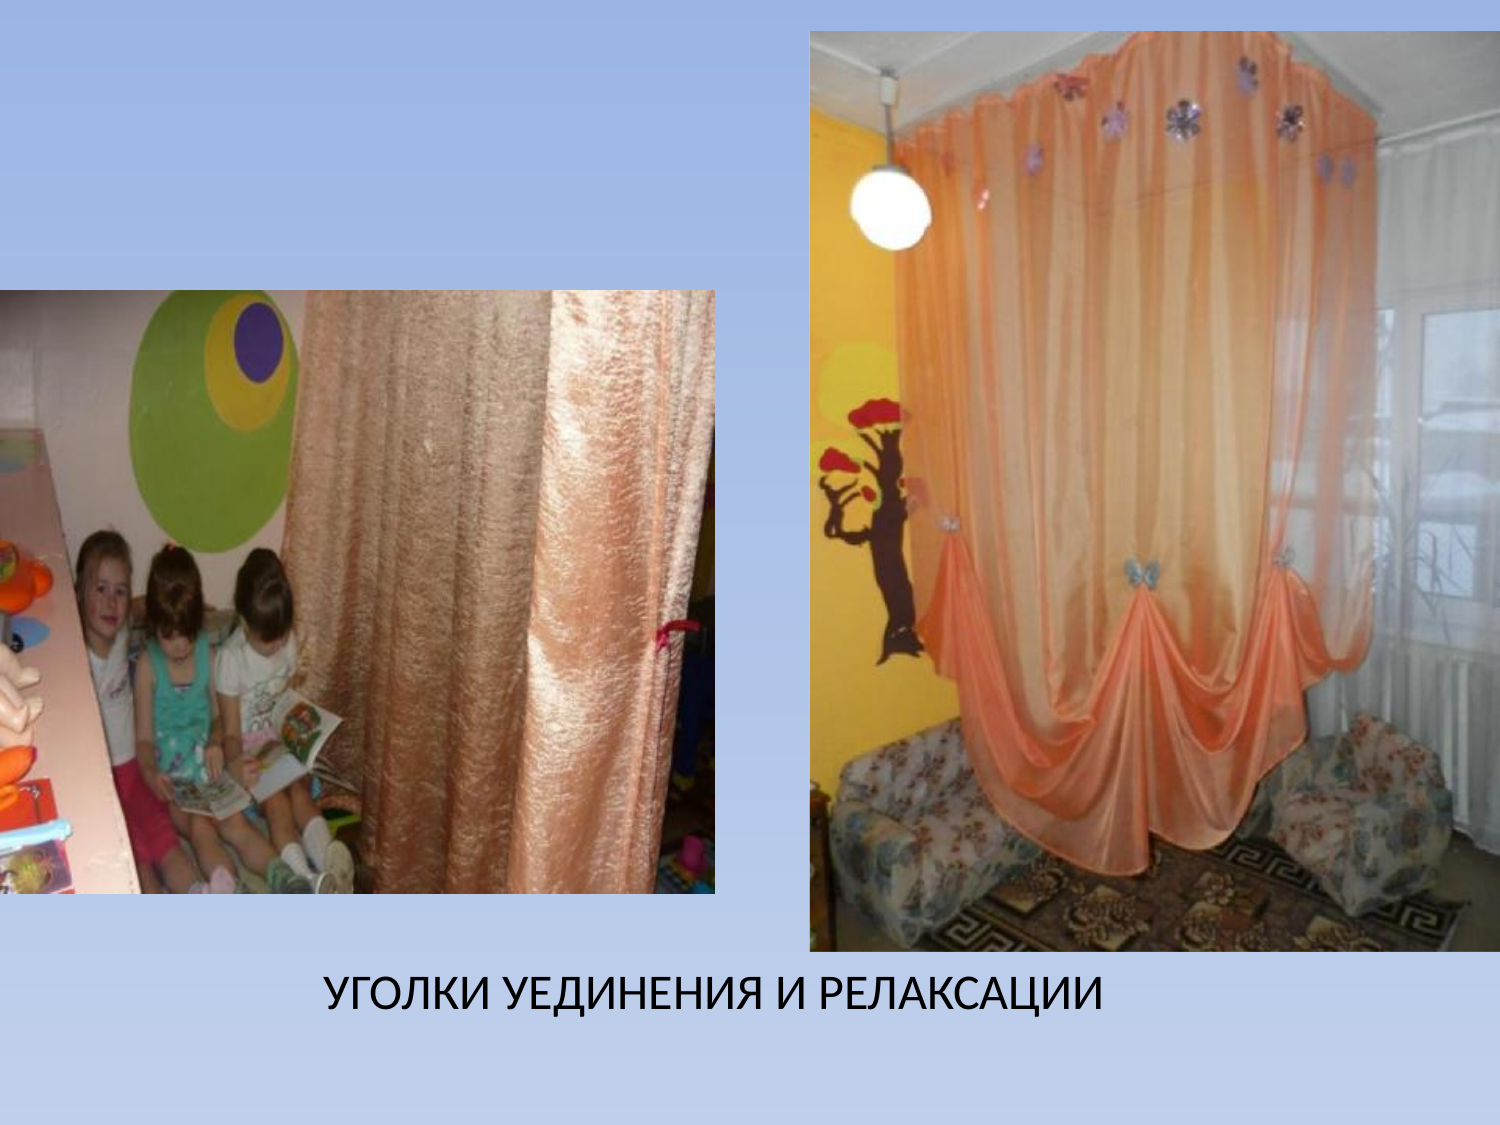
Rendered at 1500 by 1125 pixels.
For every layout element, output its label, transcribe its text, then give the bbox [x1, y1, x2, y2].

list УГОЛКИ УЕДИНЕНИЯ И РЕЛАКСАЦИИ [264, 952, 1165, 1085]
picture [0, 32, 1500, 951]
